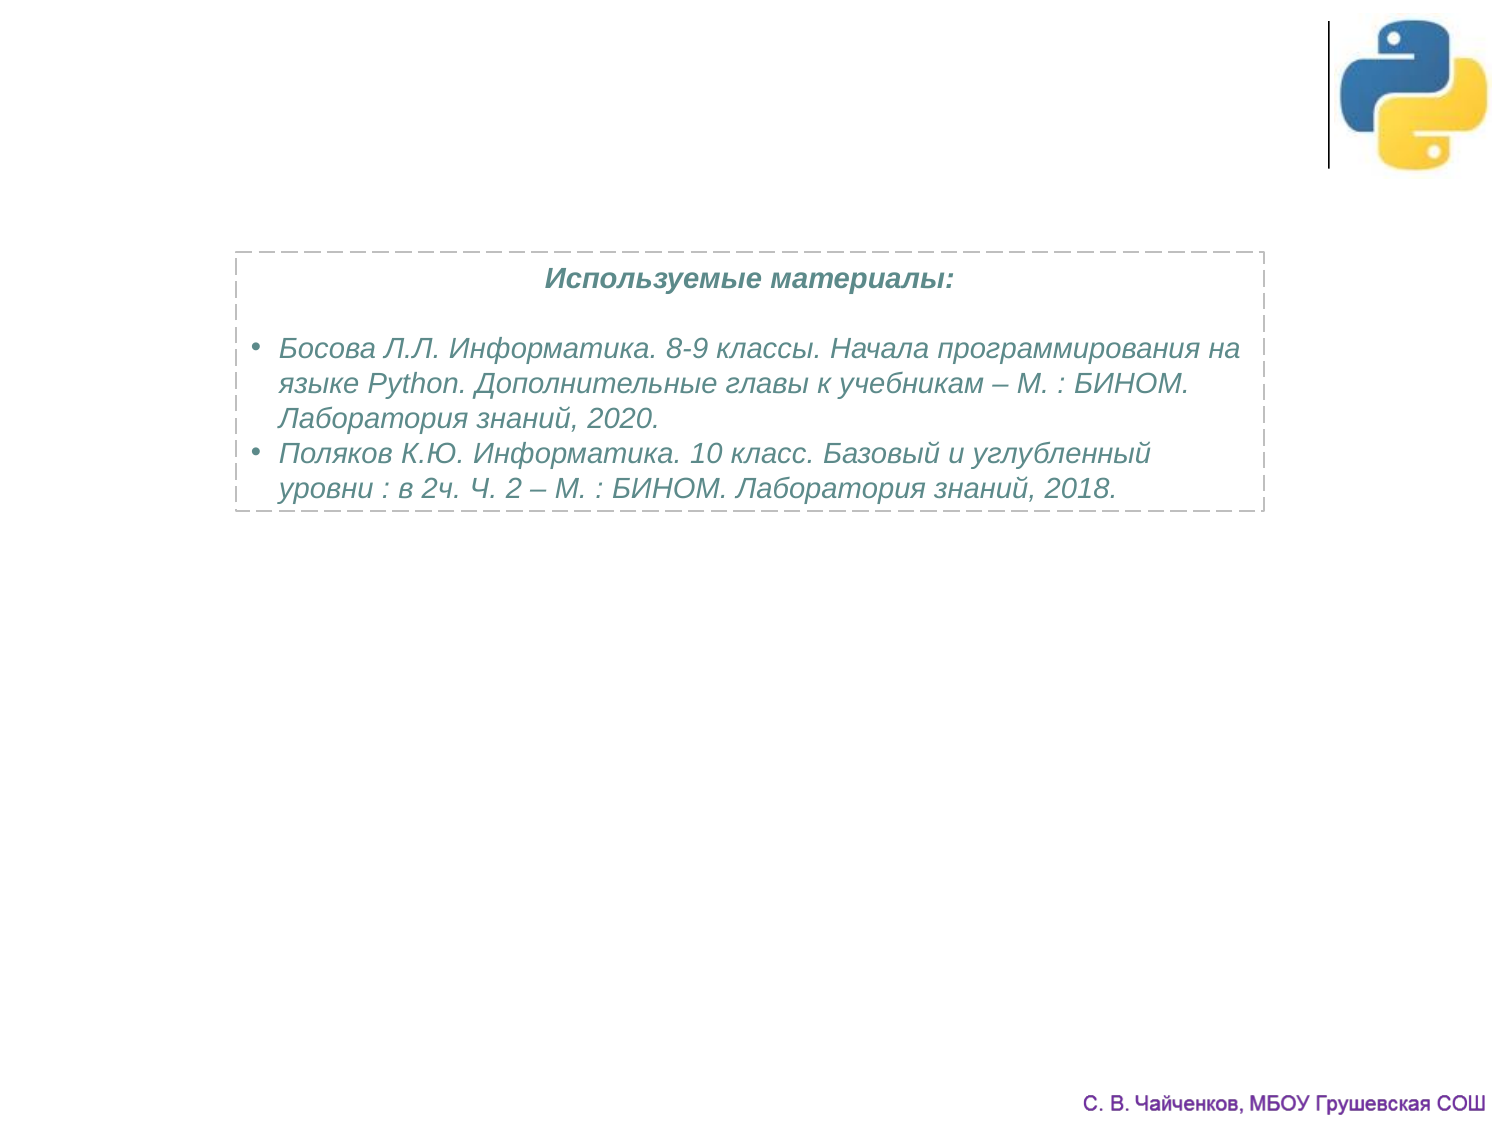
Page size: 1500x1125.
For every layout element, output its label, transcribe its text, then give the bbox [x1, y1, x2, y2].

text_box Используемые материалы: Босова Л.Л. Информатика. 8-9 классы. Начала программирования на языке Python. Дополнительные главы к учебникам – М. : БИНОМ. Лаборатория знаний, 2020. Поляков К.Ю. Информатика. 10 класс. Базовый и углубленный уровни : в 2ч. Ч. 2 – М. : БИНОМ. Лаборатория знаний, 2018. [236, 251, 1264, 512]
picture [1334, 13, 1492, 179]
picture [1057, 1082, 1500, 1125]
